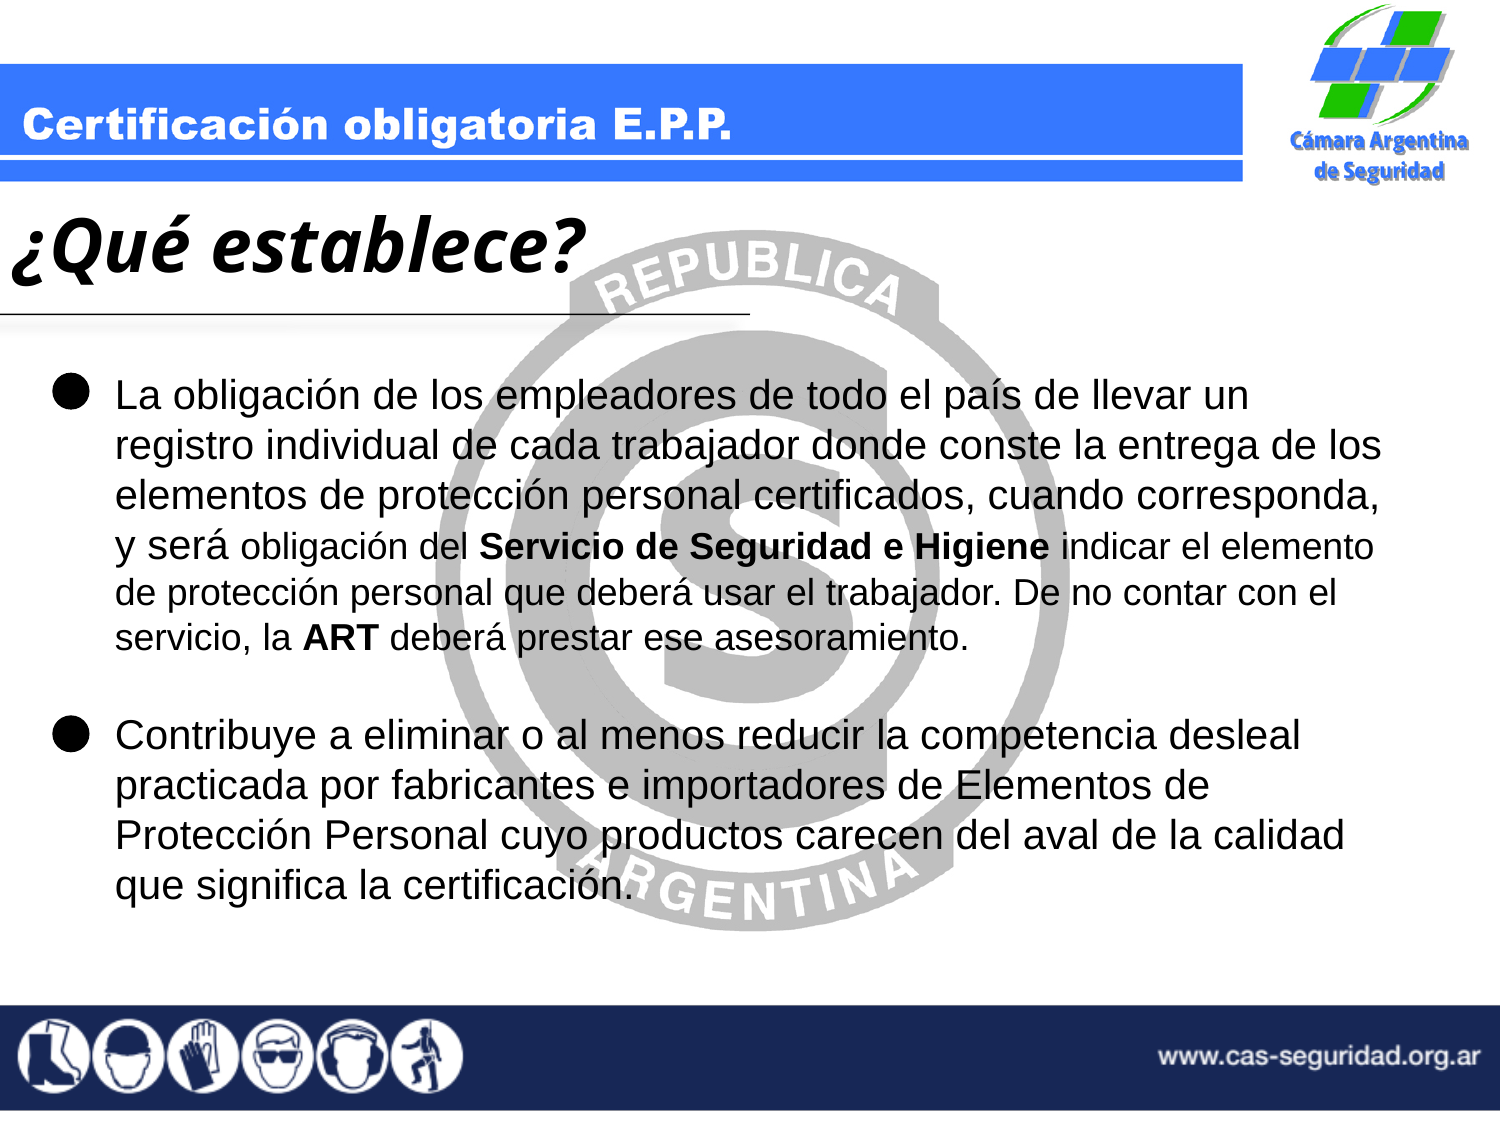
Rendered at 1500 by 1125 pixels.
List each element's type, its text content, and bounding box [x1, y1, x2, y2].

text_box [53, 716, 89, 752]
picture [0, 1110, 1500, 1125]
text_box ¿Qué establece? [0, 148, 916, 337]
picture [0, 0, 1500, 1005]
text_box [53, 373, 89, 409]
text_box La obligación de los empleadores de todo el país de llevar un registro individual de cada trabajador donde conste la entrega de los elementos de protección personal certificados, cuando corresponda, y será obligación del Servicio de Seguridad e Higiene indicar el elemento de protección personal que deberá usar el trabajador. De no contar con el servicio, la ART deberá prestar ese asesoramiento. Contribuye a eliminar o al menos reducir la competencia desleal practicada por fabricantes e importadores de Elementos de Protección Personal cuyo productos carecen del aval de la calidad que significa la certificación. [100, 360, 1400, 916]
